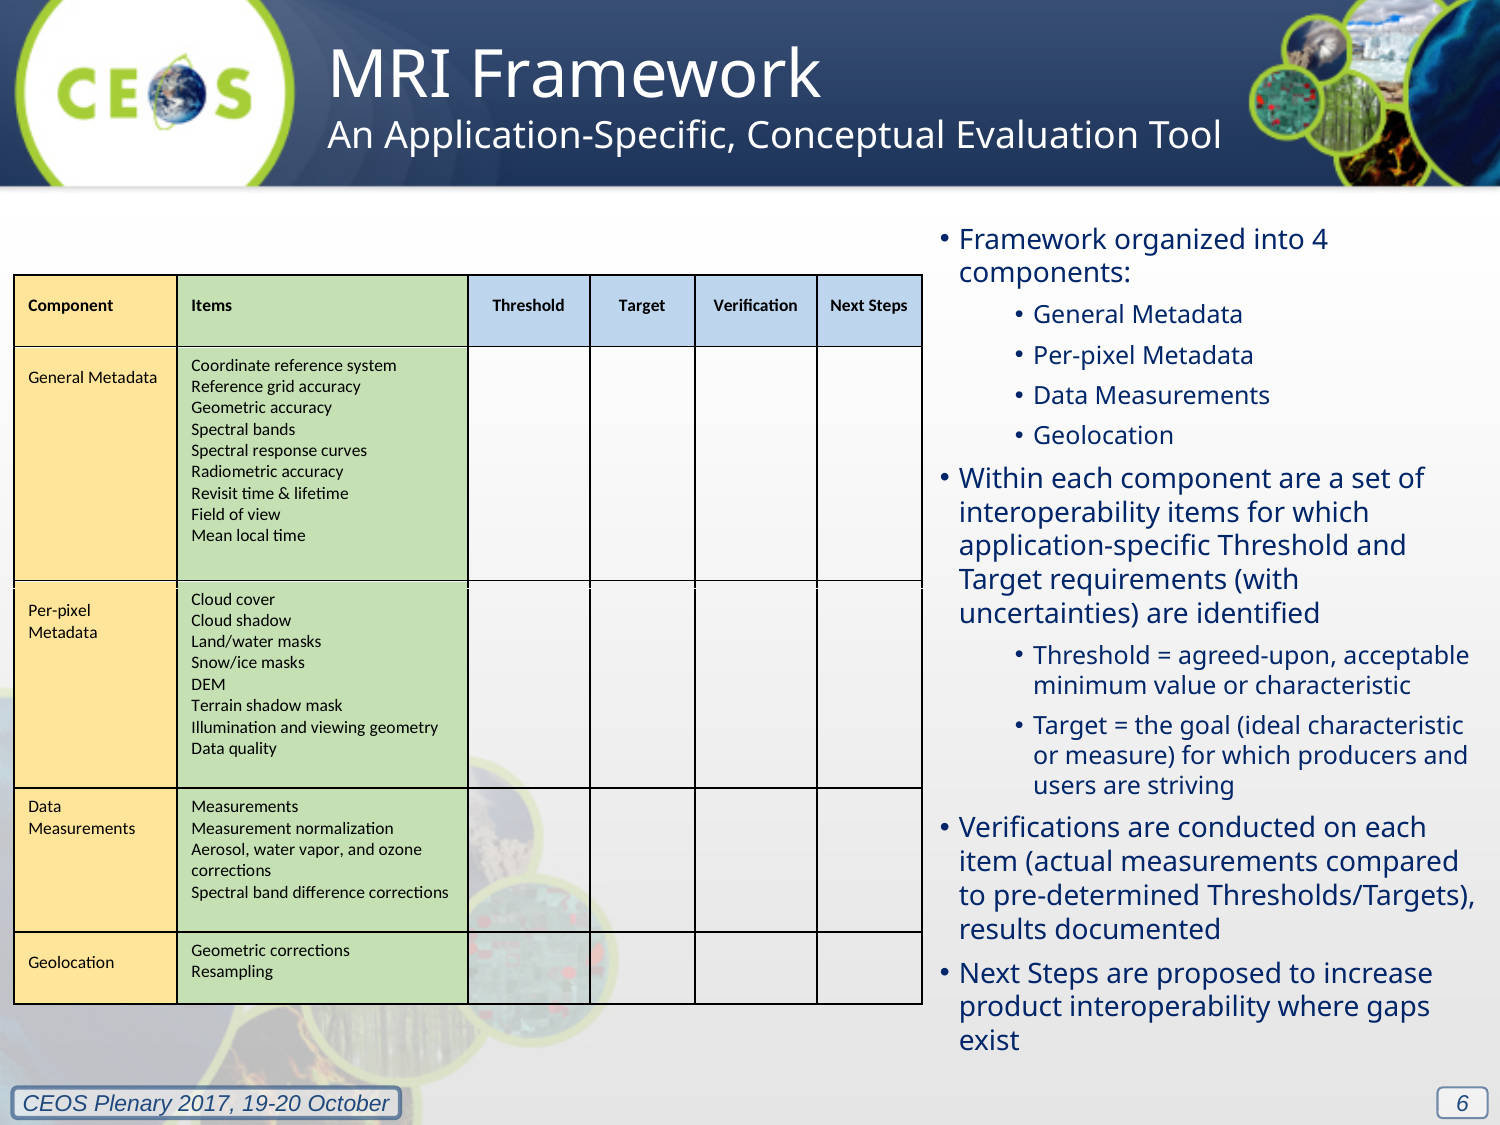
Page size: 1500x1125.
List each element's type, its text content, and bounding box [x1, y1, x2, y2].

picture [0, 0, 1500, 1125]
text_box [89, 213, 1427, 1047]
slide_number 6 [1436, 1086, 1489, 1120]
